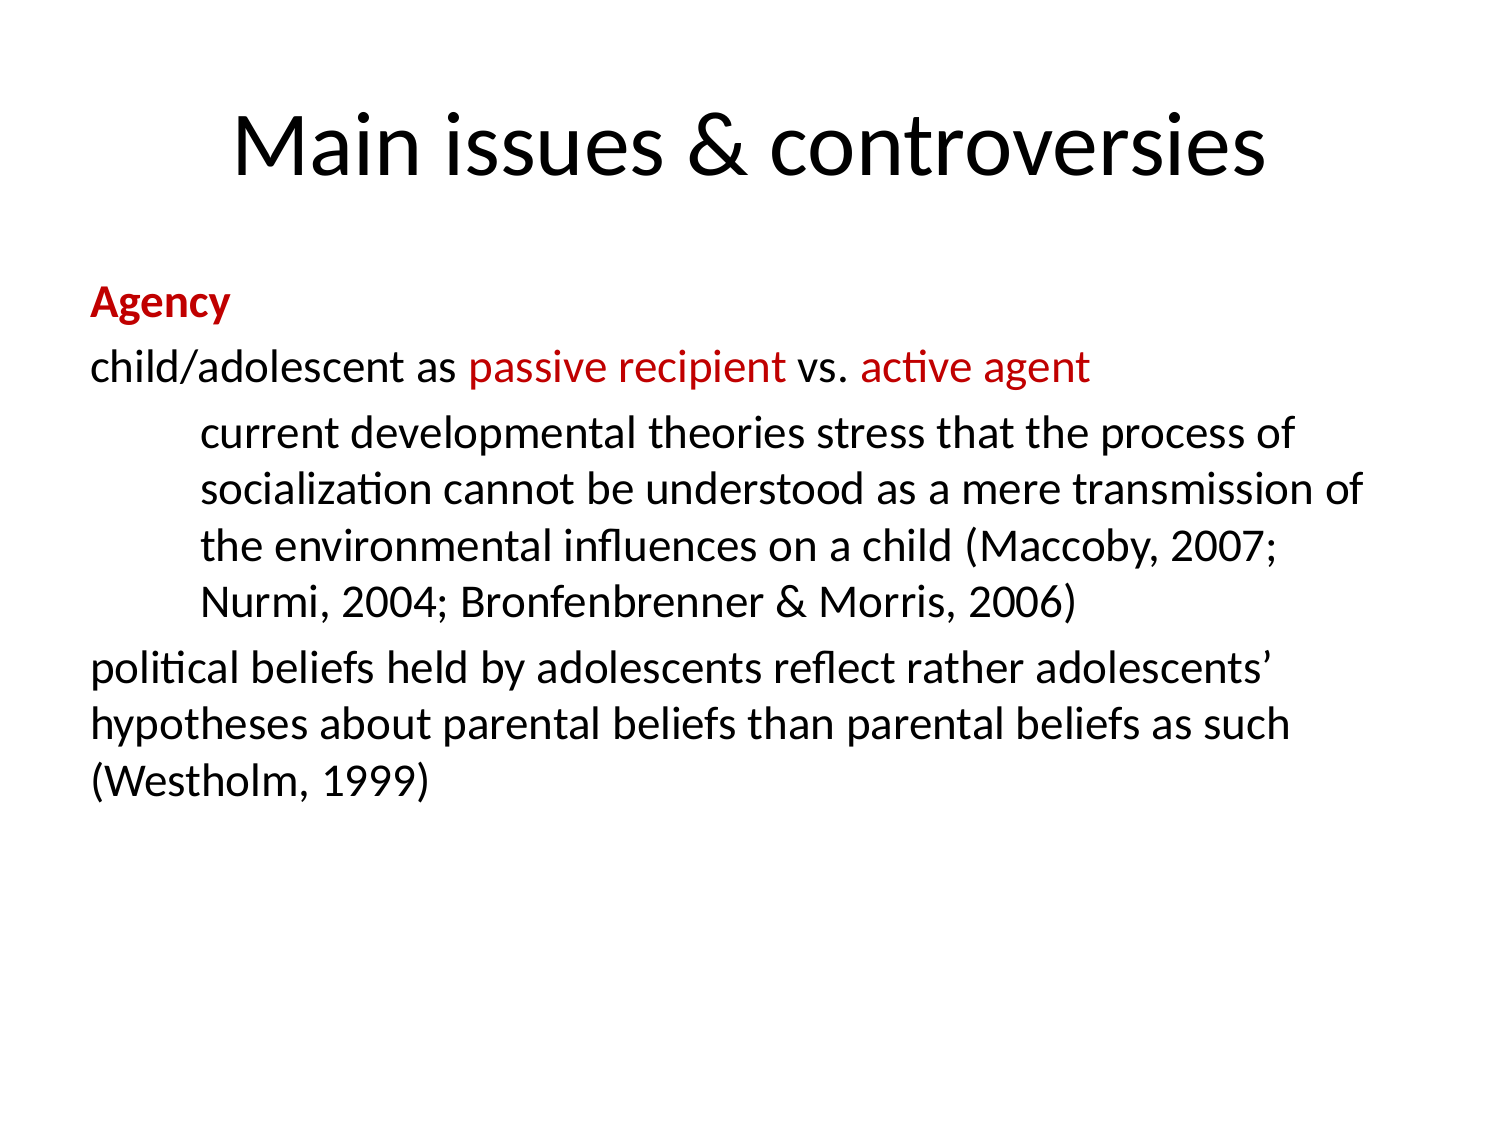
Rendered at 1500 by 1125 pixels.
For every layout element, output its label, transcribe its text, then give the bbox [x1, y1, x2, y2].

list Agency child/adolescent as passive recipient vs. active agent current developmental theories stress that the process of socialization cannot be understood as a mere transmission of the environmental influences on a child (Maccoby, 2007; Nurmi, 2004; Bronfenbrenner & Morris, 2006) political beliefs held by adolescents reflect rather adolescents’ hypotheses about parental beliefs than parental beliefs as such (Westholm, 1999) civic/political socialization is a process by which young people actively ascribe meanings to the world of politics, based on the information and experiences provided by socialization agents (Metzger & Smetana, 2010) [75, 262, 1425, 1055]
title Main issues & controversies [75, 45, 1425, 233]
